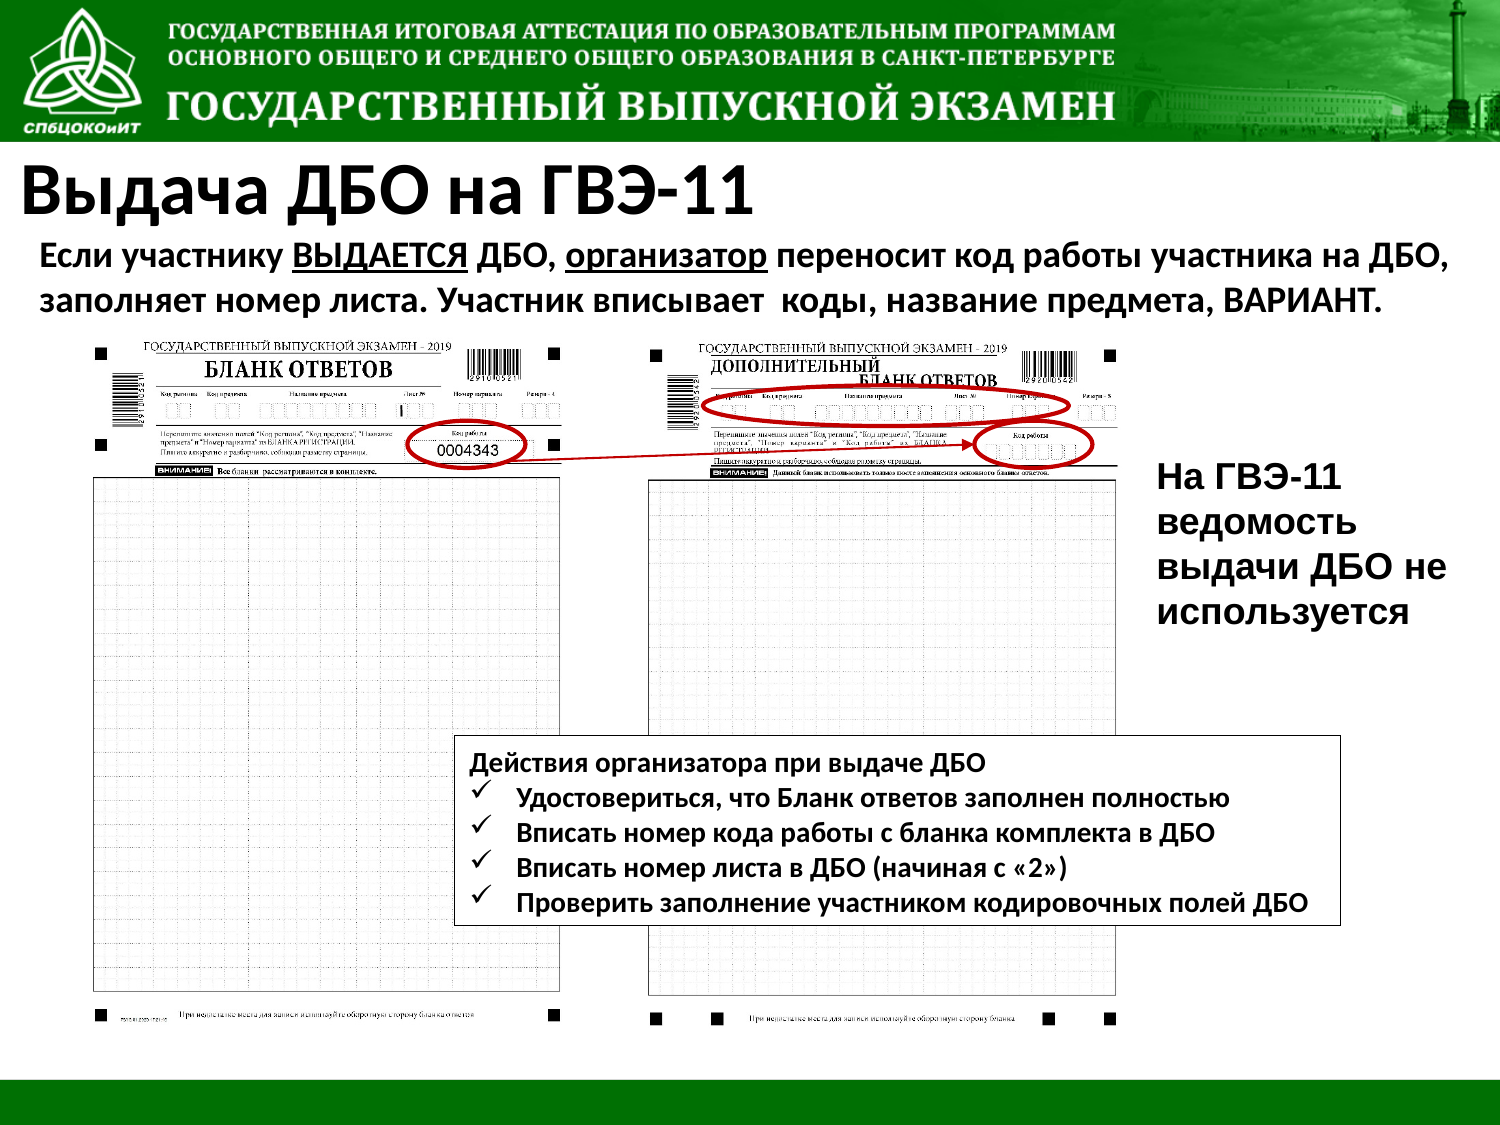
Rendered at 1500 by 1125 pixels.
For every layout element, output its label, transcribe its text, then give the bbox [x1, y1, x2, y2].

picture [0, 0, 1500, 1125]
text_box На ГВЭ-11 ведомость выдачи ДБО не используется [1141, 444, 1478, 640]
text_box Если участнику ВЫДАЕТСЯ ДБО, организатор переносит код работы участника на ДБО, заполняет номер листа. Участник вписывает коды, название предмета, ВАРИАНТ. [24, 222, 1500, 328]
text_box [507, 444, 975, 462]
text_box Действия организатора при выдаче ДБО Удостовериться, что Бланк ответов заполнен полностью Вписать номер кода работы с бланка комплекта в ДБО Вписать номер листа в ДБО (начиная с «2») Проверить заполнение участником кодировочных полей ДБО [583, 735, 626, 926]
title Выдача ДБО на ГВЭ-11 [5, 137, 1500, 232]
text_box Действия организатора при выдаче ДБО Удостовериться, что Бланк ответов заполнен полностью Вписать номер кода работы с бланка комплекта в ДБО Вписать номер листа в ДБО (начиная с «2») Проверить заполнение участником кодировочных полей ДБО [1140, 735, 1341, 926]
